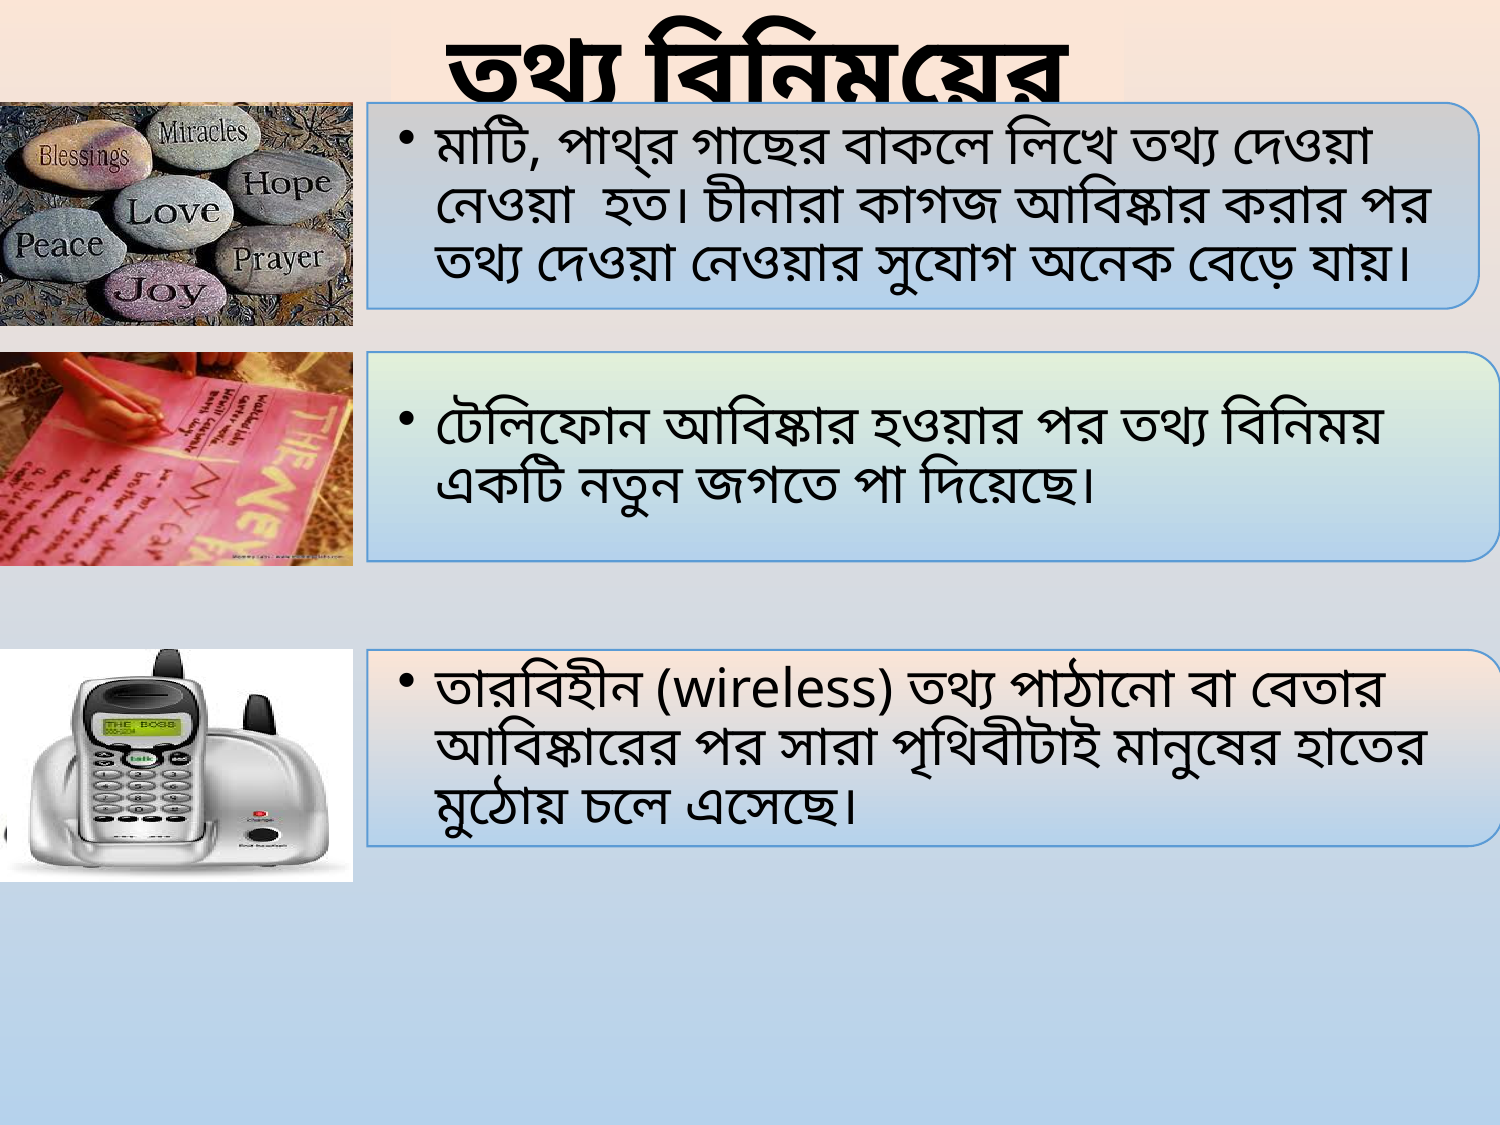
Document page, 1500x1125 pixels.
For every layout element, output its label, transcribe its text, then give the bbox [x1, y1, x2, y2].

picture [0, 102, 353, 326]
picture [0, 352, 353, 566]
text_box তথ্য বিনিময়ের মাধ্যম [391, 0, 1125, 101]
text_box টেলিফোন আবিষ্কার হওয়ার পর তথ্য বিনিময় একটি নতুন জগতে পা দিয়েছে। [366, 351, 1500, 563]
text_box তারবিহীন (wireless) তথ্য পাঠানো বা বেতার আবিষ্কারের পর সারা পৃথিবীটাই মানুষের হাতের মুঠোয় চলে এসেছে। [366, 648, 1500, 848]
text_box মাটি, পাথ্‌র গাছের বাকলে লিখে তথ্য দেওয়া নেওয়া হত। চীনারা কাগজ আবিষ্কার করার পর তথ্য দেওয়া নেওয়ার সুযোগ অনেক বেড়ে যায়। [366, 101, 1480, 310]
picture [0, 649, 353, 882]
